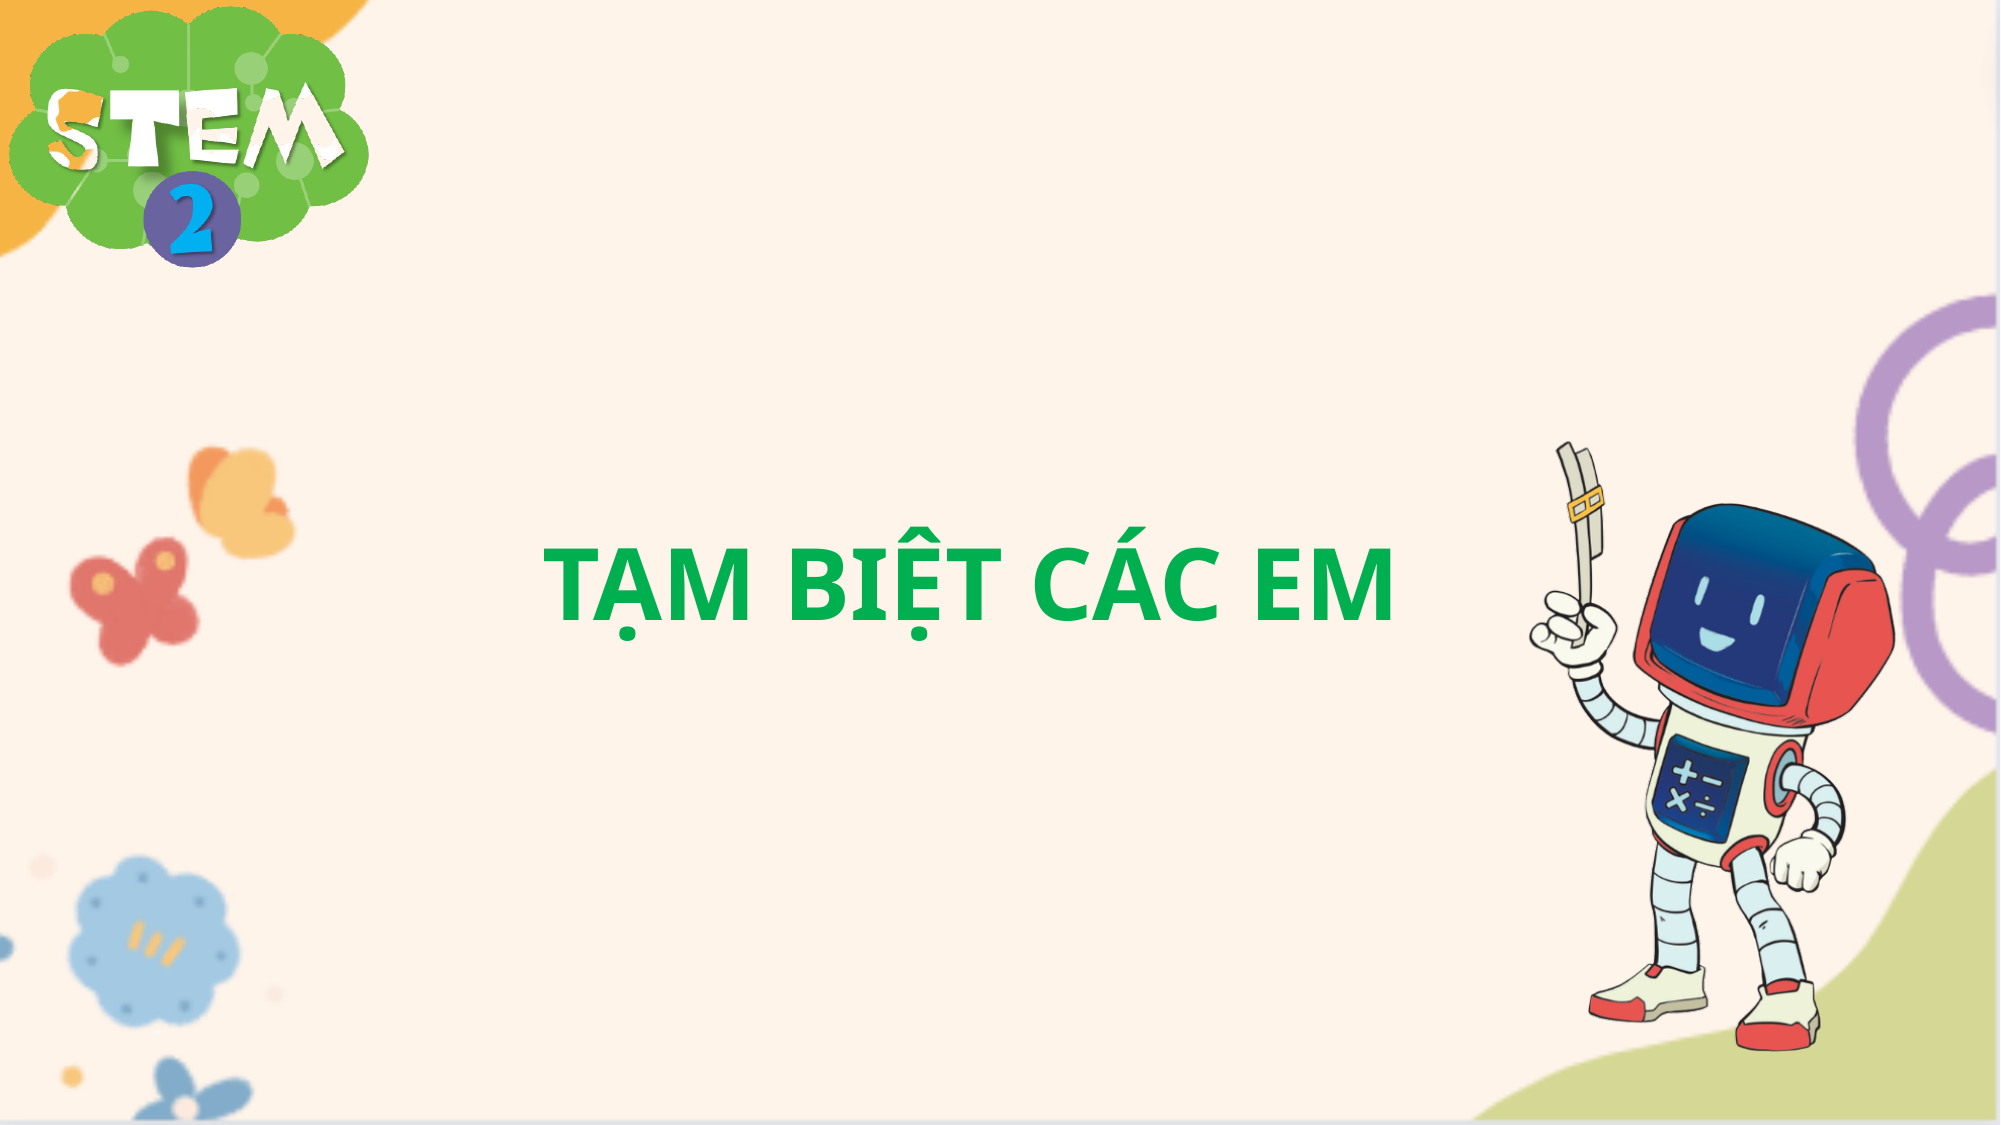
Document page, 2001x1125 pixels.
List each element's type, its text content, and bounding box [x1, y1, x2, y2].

picture [0, 0, 2001, 1125]
text_box TẠM BIỆT CÁC EM [528, 513, 1489, 648]
